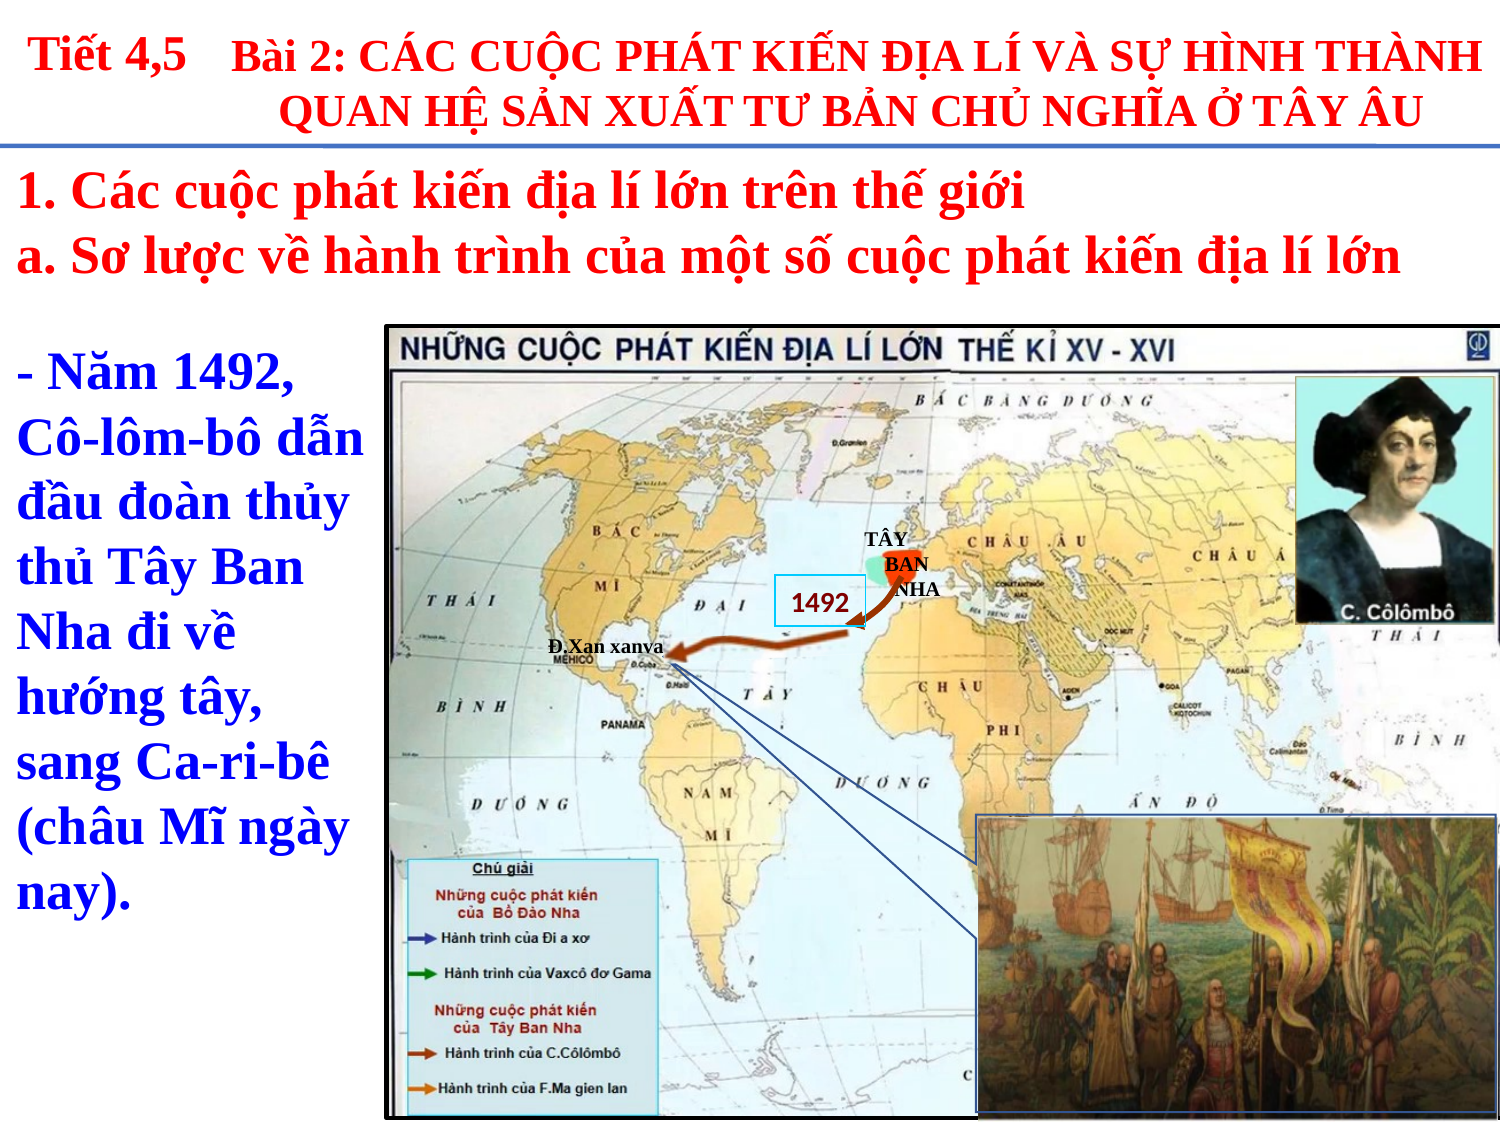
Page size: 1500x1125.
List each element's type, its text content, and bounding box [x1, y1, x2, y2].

text_box - Năm 1492, Cô-lôm-bô dẫn đầu đoàn thủy thủ Tây Ban Nha đi về hướng tây, sang Ca-ri-bê (châu Mĩ ngày nay). [1, 328, 389, 928]
picture [389, 328, 1500, 1122]
text_box Bài 2: CÁC CUỘC PHÁT KIẾN ĐỊA LÍ VÀ SỰ HÌNH THÀNH QUAN HỆ SẢN XUẤT TƯ BẢN CHỦ NGHĨA Ở TÂY ÂU [214, 19, 1500, 142]
text_box Tiết 4,5 [0, 12, 216, 89]
text_box a. Sơ lược về hành trình của một số cuộc phát kiến địa lí lớn [0, 214, 1500, 291]
text_box 1. Các cuộc phát kiến địa lí lớn trên thế giới [0, 152, 1451, 214]
